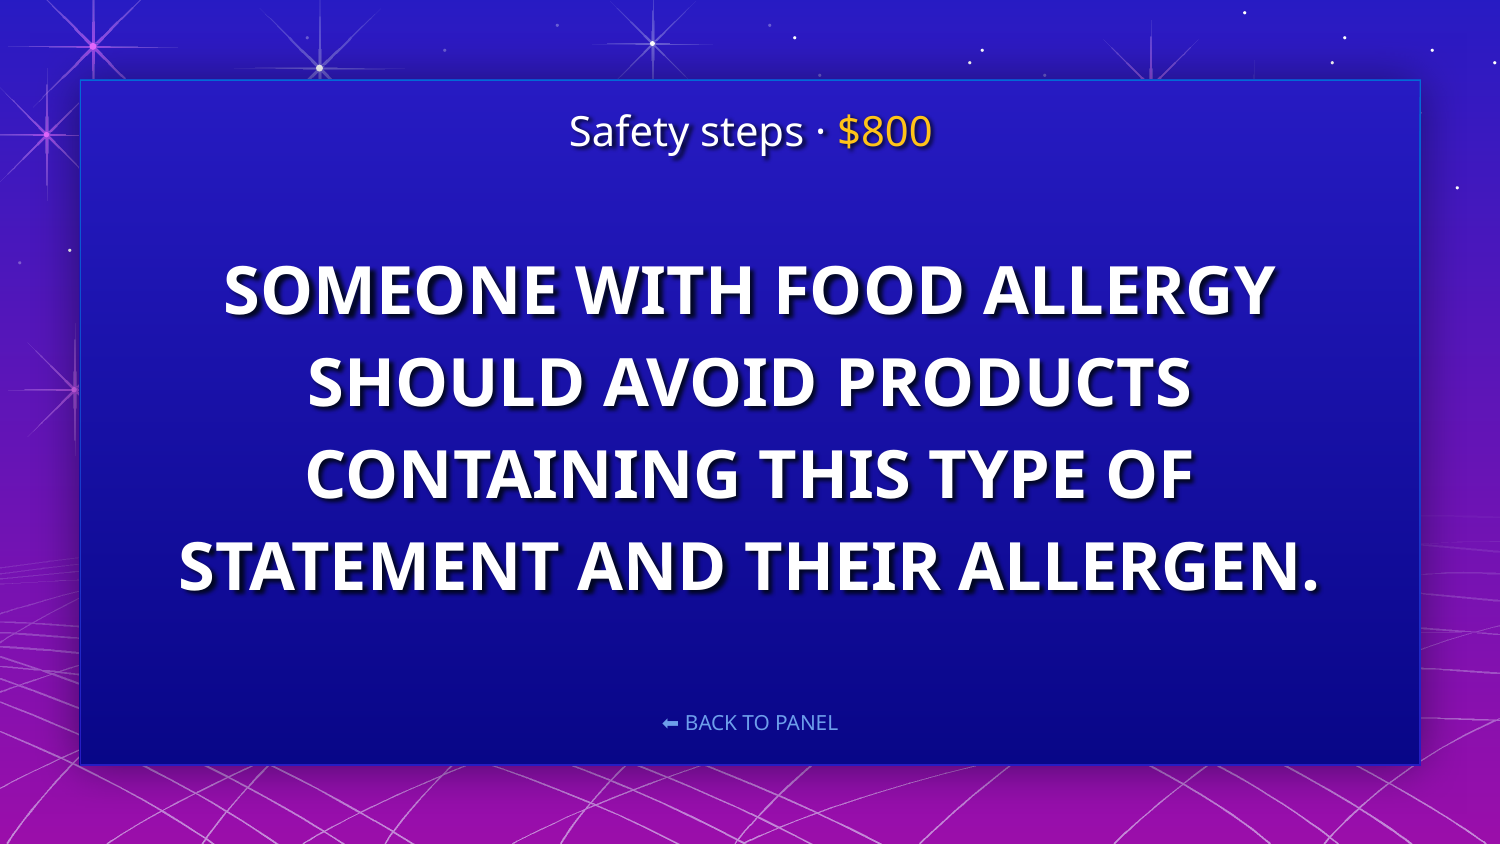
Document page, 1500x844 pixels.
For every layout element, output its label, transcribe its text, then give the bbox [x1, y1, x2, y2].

title SOMEONE WITH FOOD ALLERGY SHOULD AVOID PRODUCTS CONTAINING THIS TYPE OF STATEMENT AND THEIR ALLERGEN. [169, 158, 1331, 682]
subtitle Safety steps · $800 [170, 105, 1332, 178]
